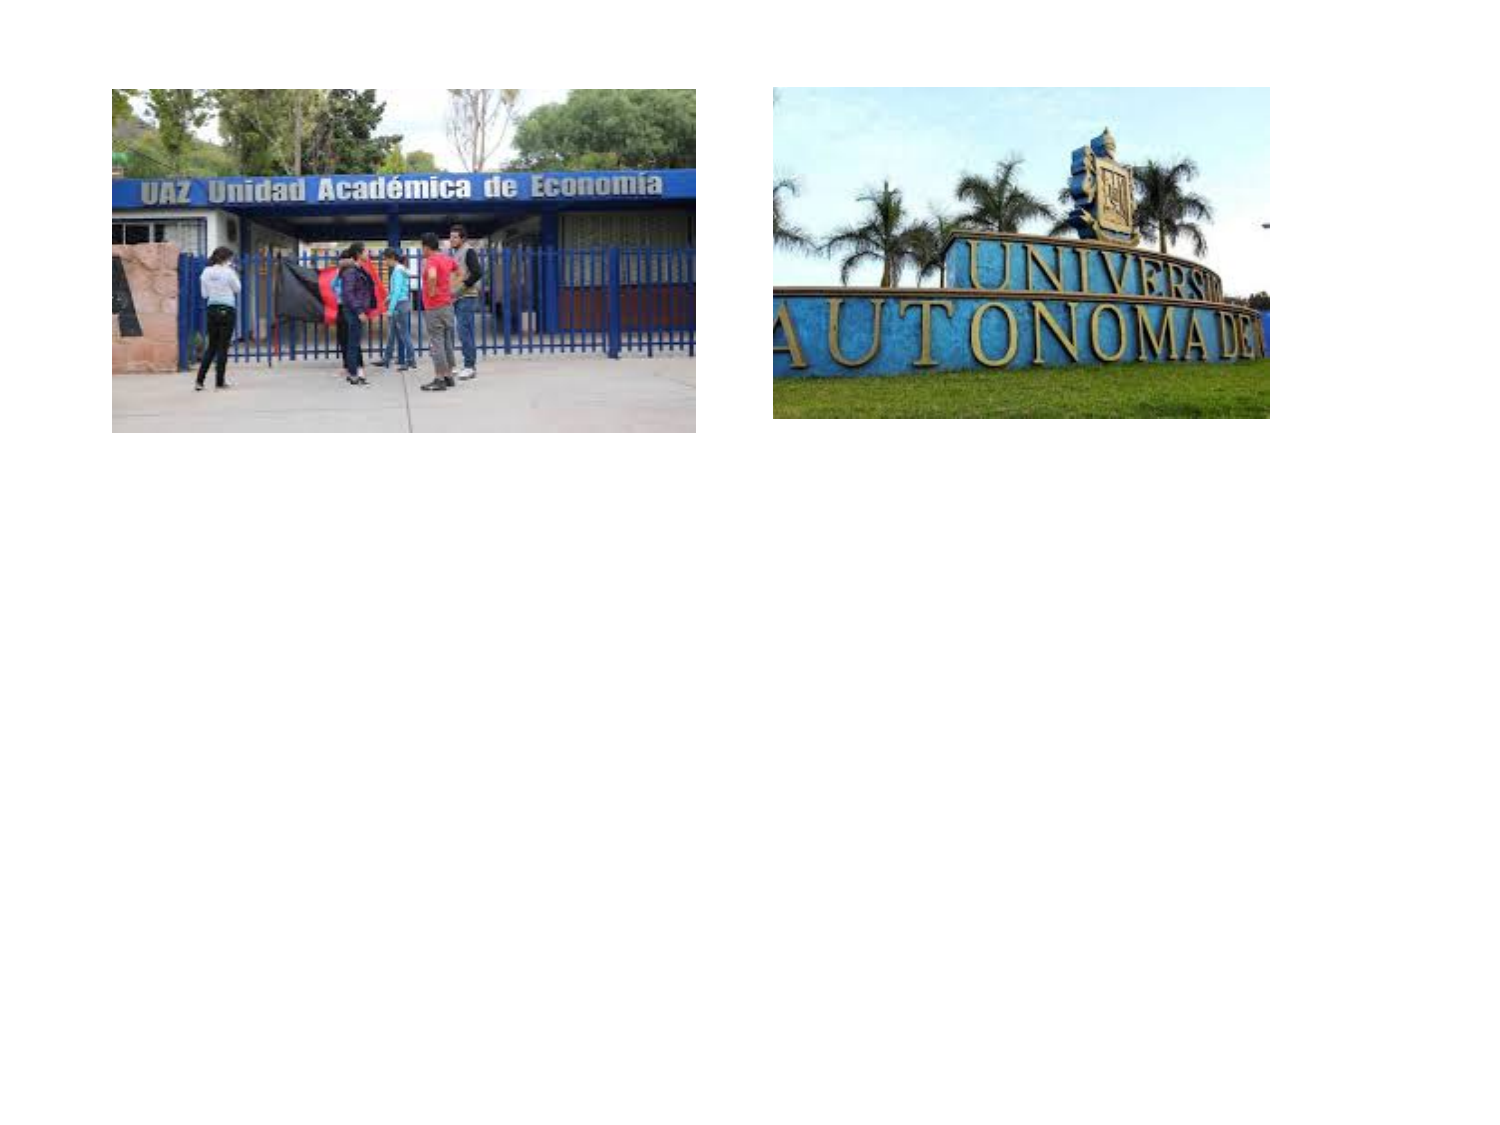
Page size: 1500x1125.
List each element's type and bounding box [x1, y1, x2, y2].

picture [111, 89, 696, 433]
picture [773, 87, 1270, 419]
